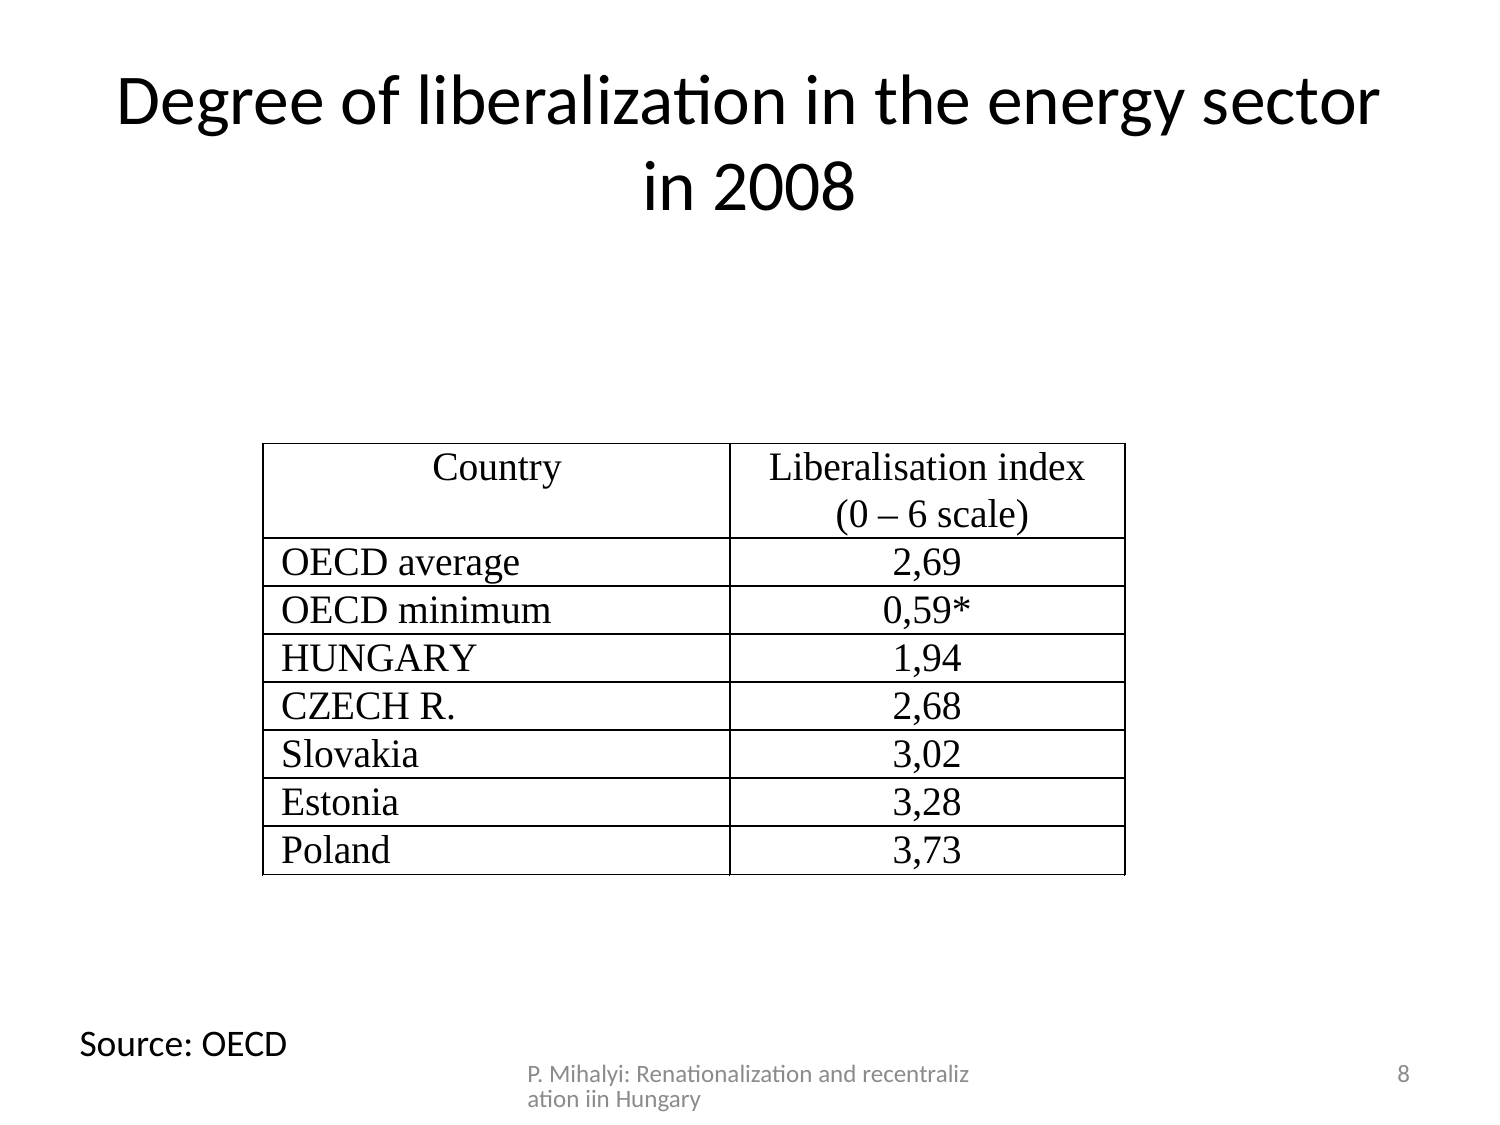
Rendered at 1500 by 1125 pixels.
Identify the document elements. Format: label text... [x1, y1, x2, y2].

title Degree of liberalization in the energy sector in 2008 [75, 45, 1425, 233]
slide_number 8 [1074, 1042, 1425, 1103]
text_box Source: OECD [64, 1011, 432, 1072]
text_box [0, 349, 1495, 953]
footer P. Mihalyi: Renationalization and recentralization iin Hungary [512, 1042, 988, 1103]
